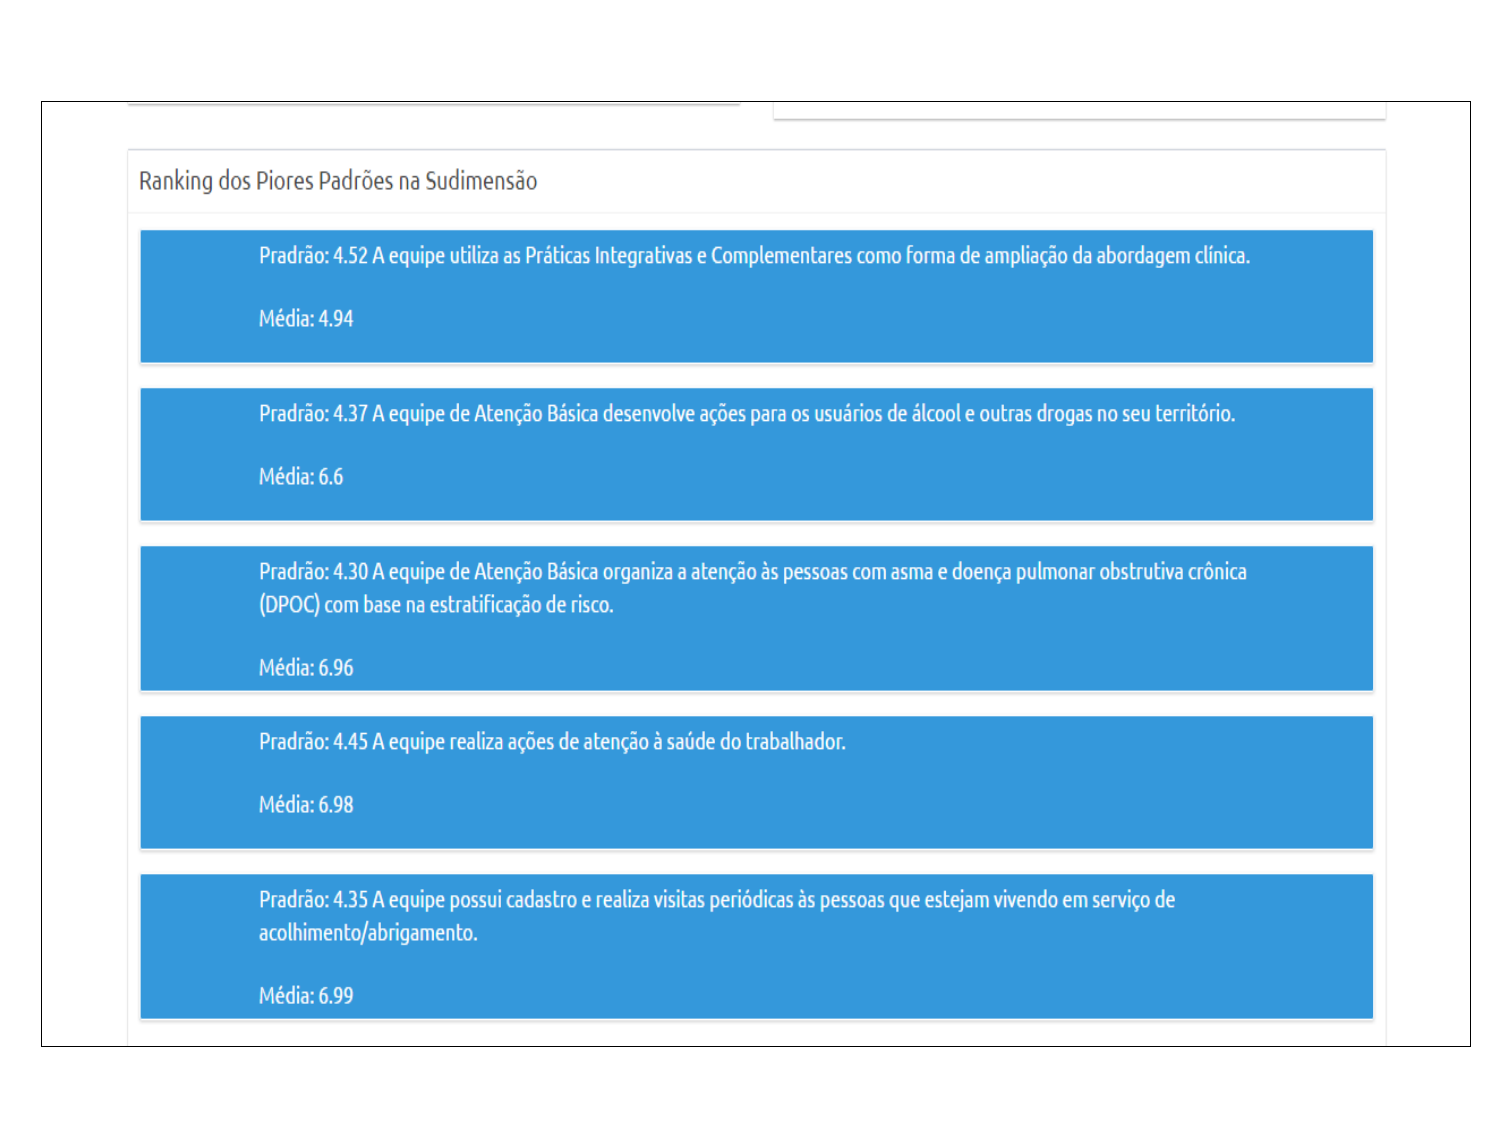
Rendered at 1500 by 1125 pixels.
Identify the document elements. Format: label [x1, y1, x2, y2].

picture [41, 101, 1471, 1047]
